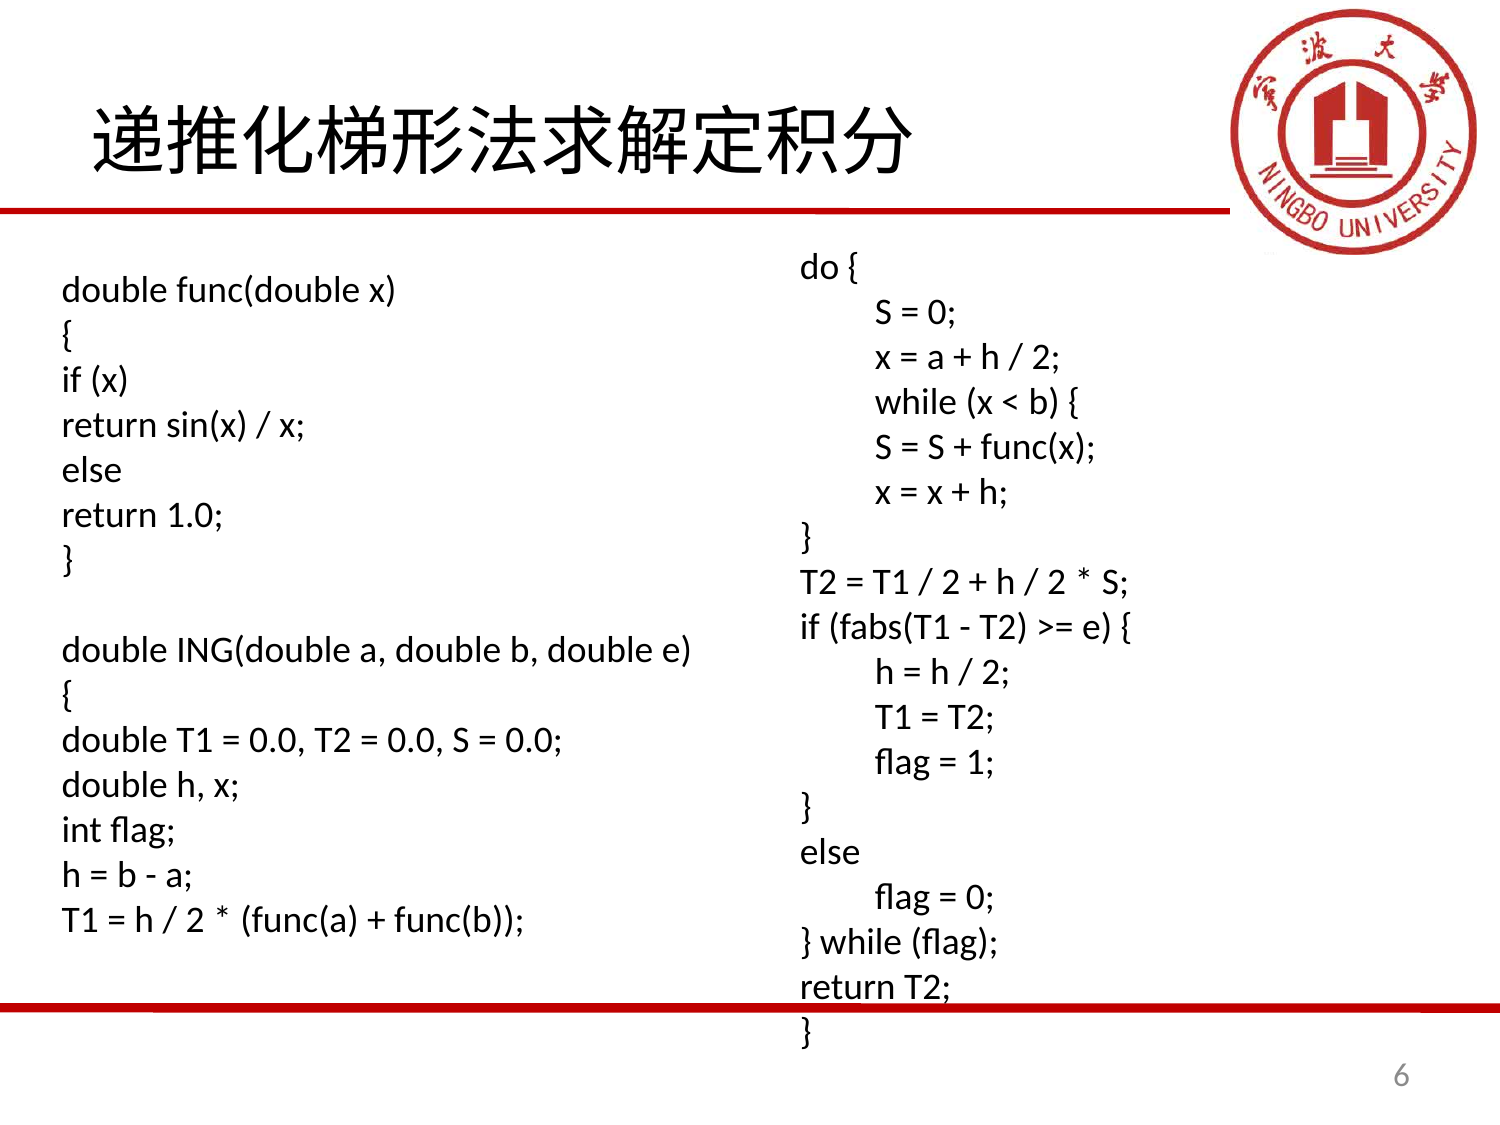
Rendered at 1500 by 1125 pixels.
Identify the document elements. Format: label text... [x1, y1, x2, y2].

picture [1230, 8, 1477, 234]
text_box do { S = 0; x = a + h / 2; while (x < b) { S = S + func(x); x = x + h; } T2 = T1 / 2 + h / 2 * S; if (fabs(T1 - T2) >= e) { h = h / 2; T1 = T2; flag = 1; } else flag = 0; } while (flag); return T2; } [785, 234, 1500, 1060]
text_box double func(double x) { if (x) return sin(x) / x; else return 1.0; } double ING(double a, double b, double e) { double T1 = 0.0, T2 = 0.0, S = 0.0; double h, x; int flag; h = b - a; T1 = h / 2 * (func(a) + func(b)); [46, 257, 785, 948]
title 递推化梯形法求解定积分 [75, 45, 1425, 233]
slide_number 6 [1074, 1060, 1425, 1103]
